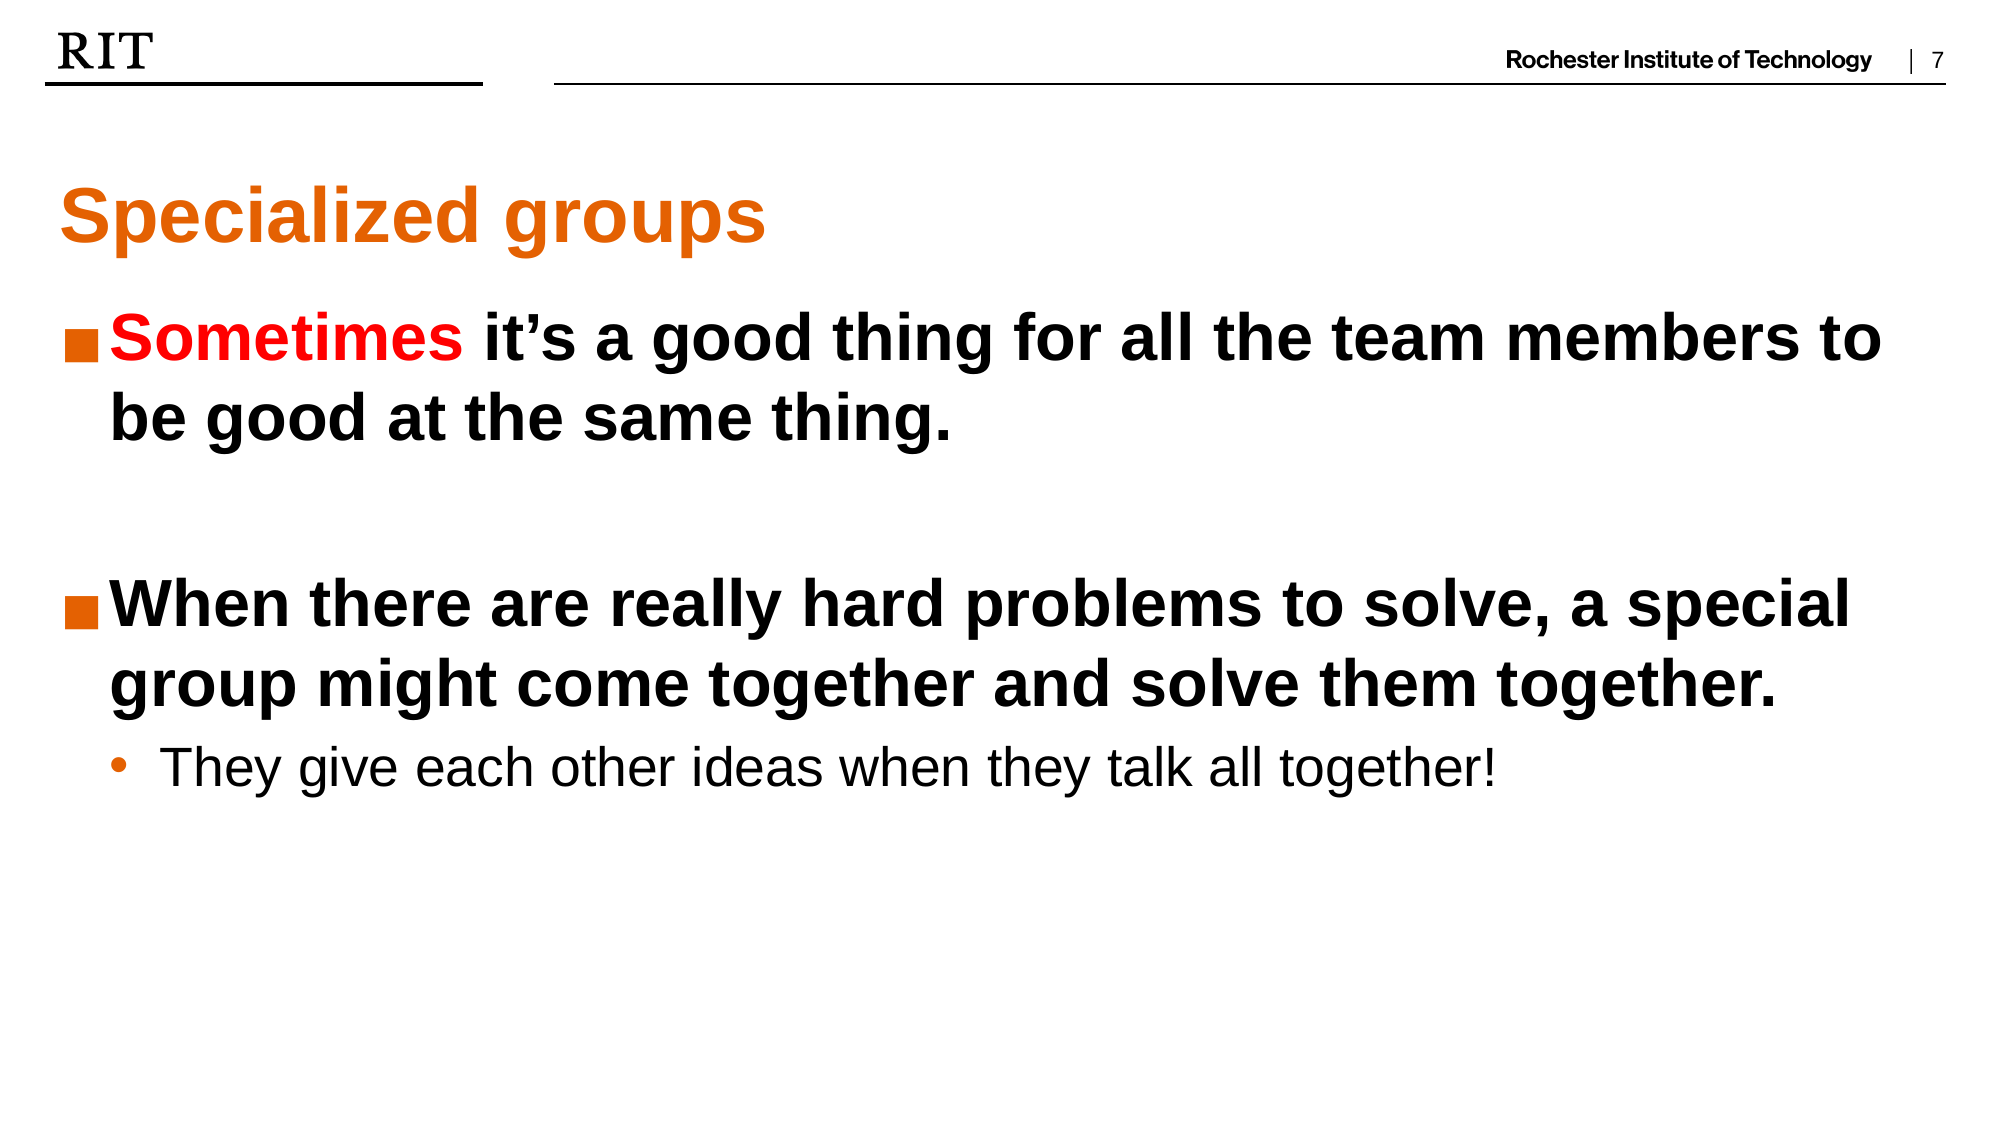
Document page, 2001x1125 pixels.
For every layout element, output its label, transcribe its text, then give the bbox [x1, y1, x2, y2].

list Sometimes it’s a good thing for all the team members to be good at the same thing. When there are really hard problems to solve, a special group might come together and solve them together. They give each other ideas when they talk all together! [44, 286, 1946, 905]
list Specialized groups [44, 157, 1946, 272]
picture [1507, 50, 1872, 72]
picture [53, 24, 156, 77]
